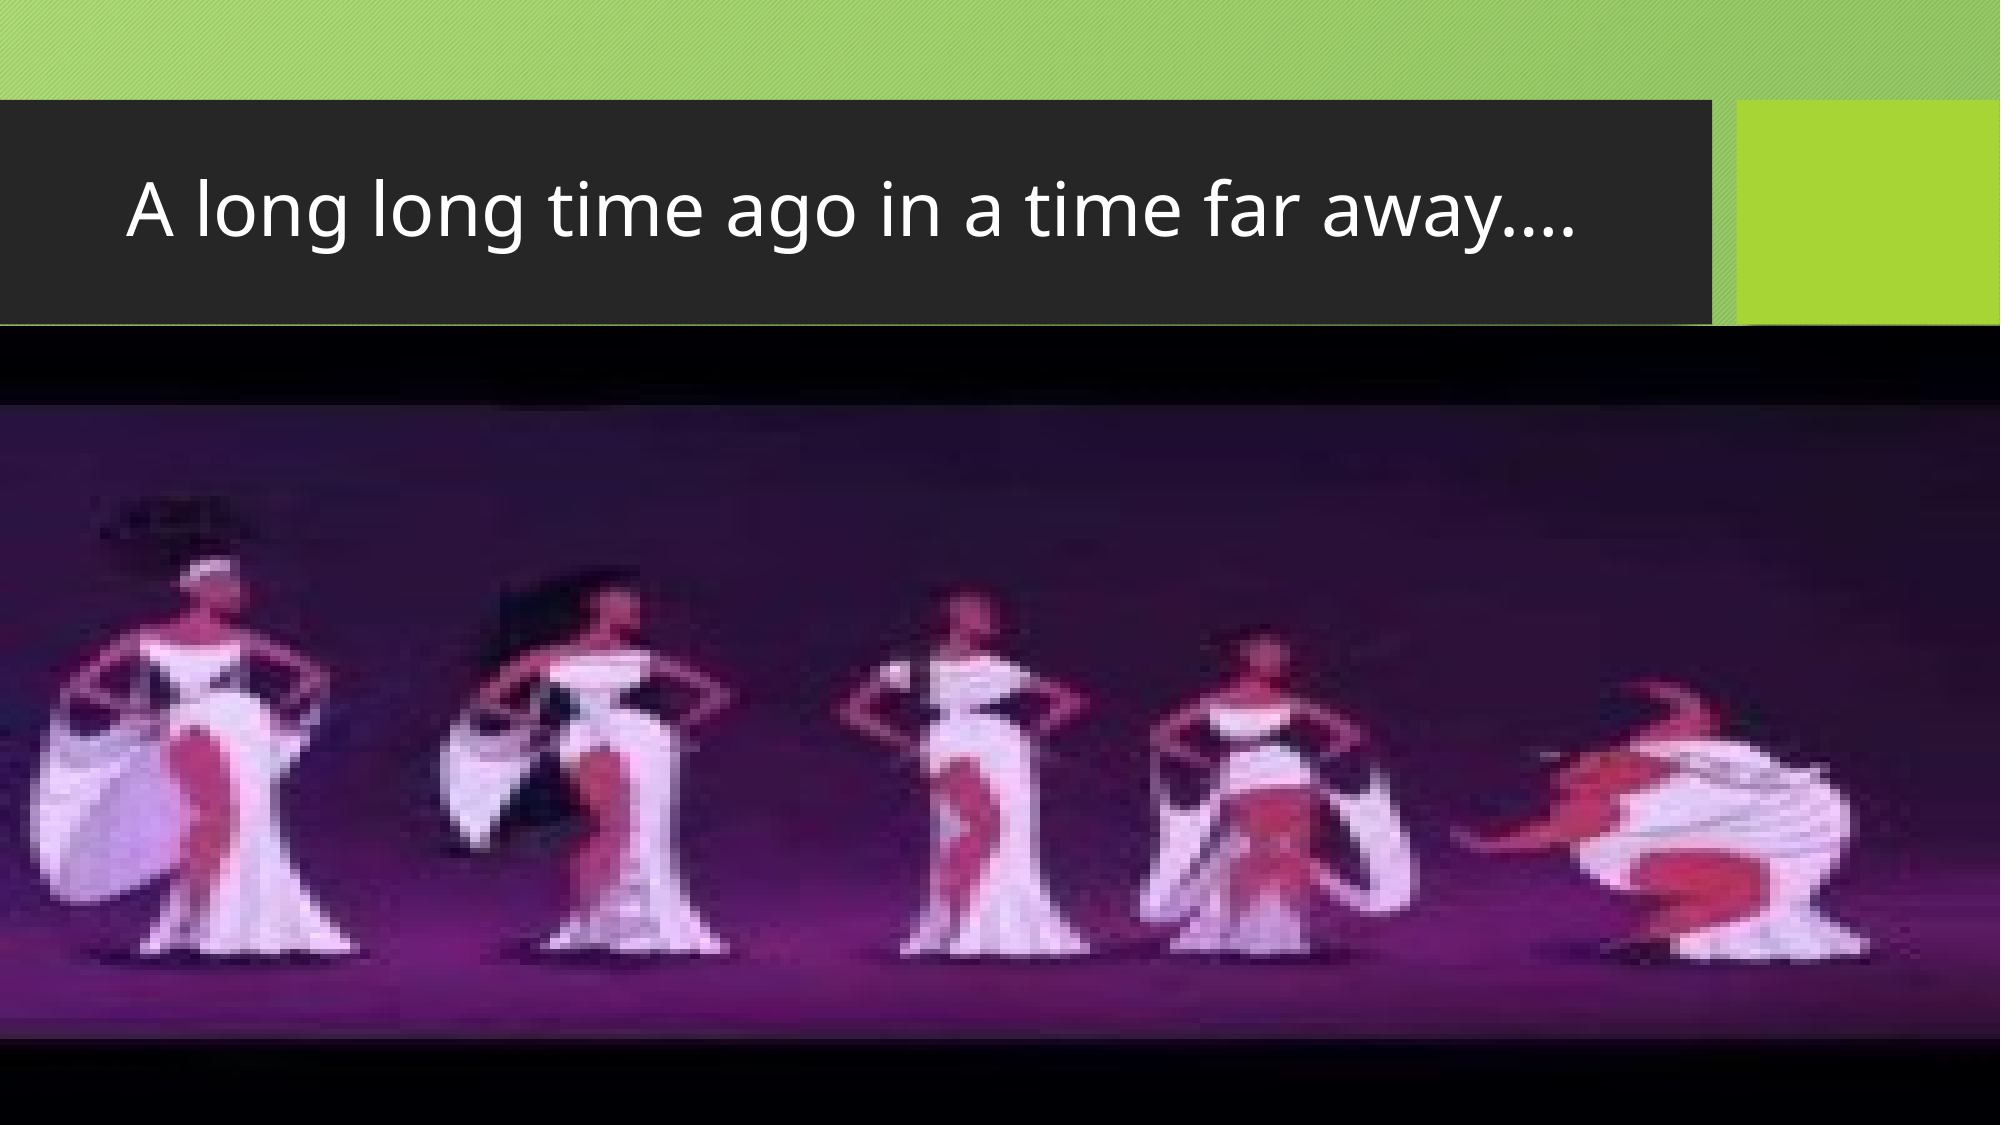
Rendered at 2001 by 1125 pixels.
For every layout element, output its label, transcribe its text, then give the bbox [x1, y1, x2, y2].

title A long long time ago in a time far away…. [111, 123, 1689, 301]
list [0, 325, 2000, 1125]
